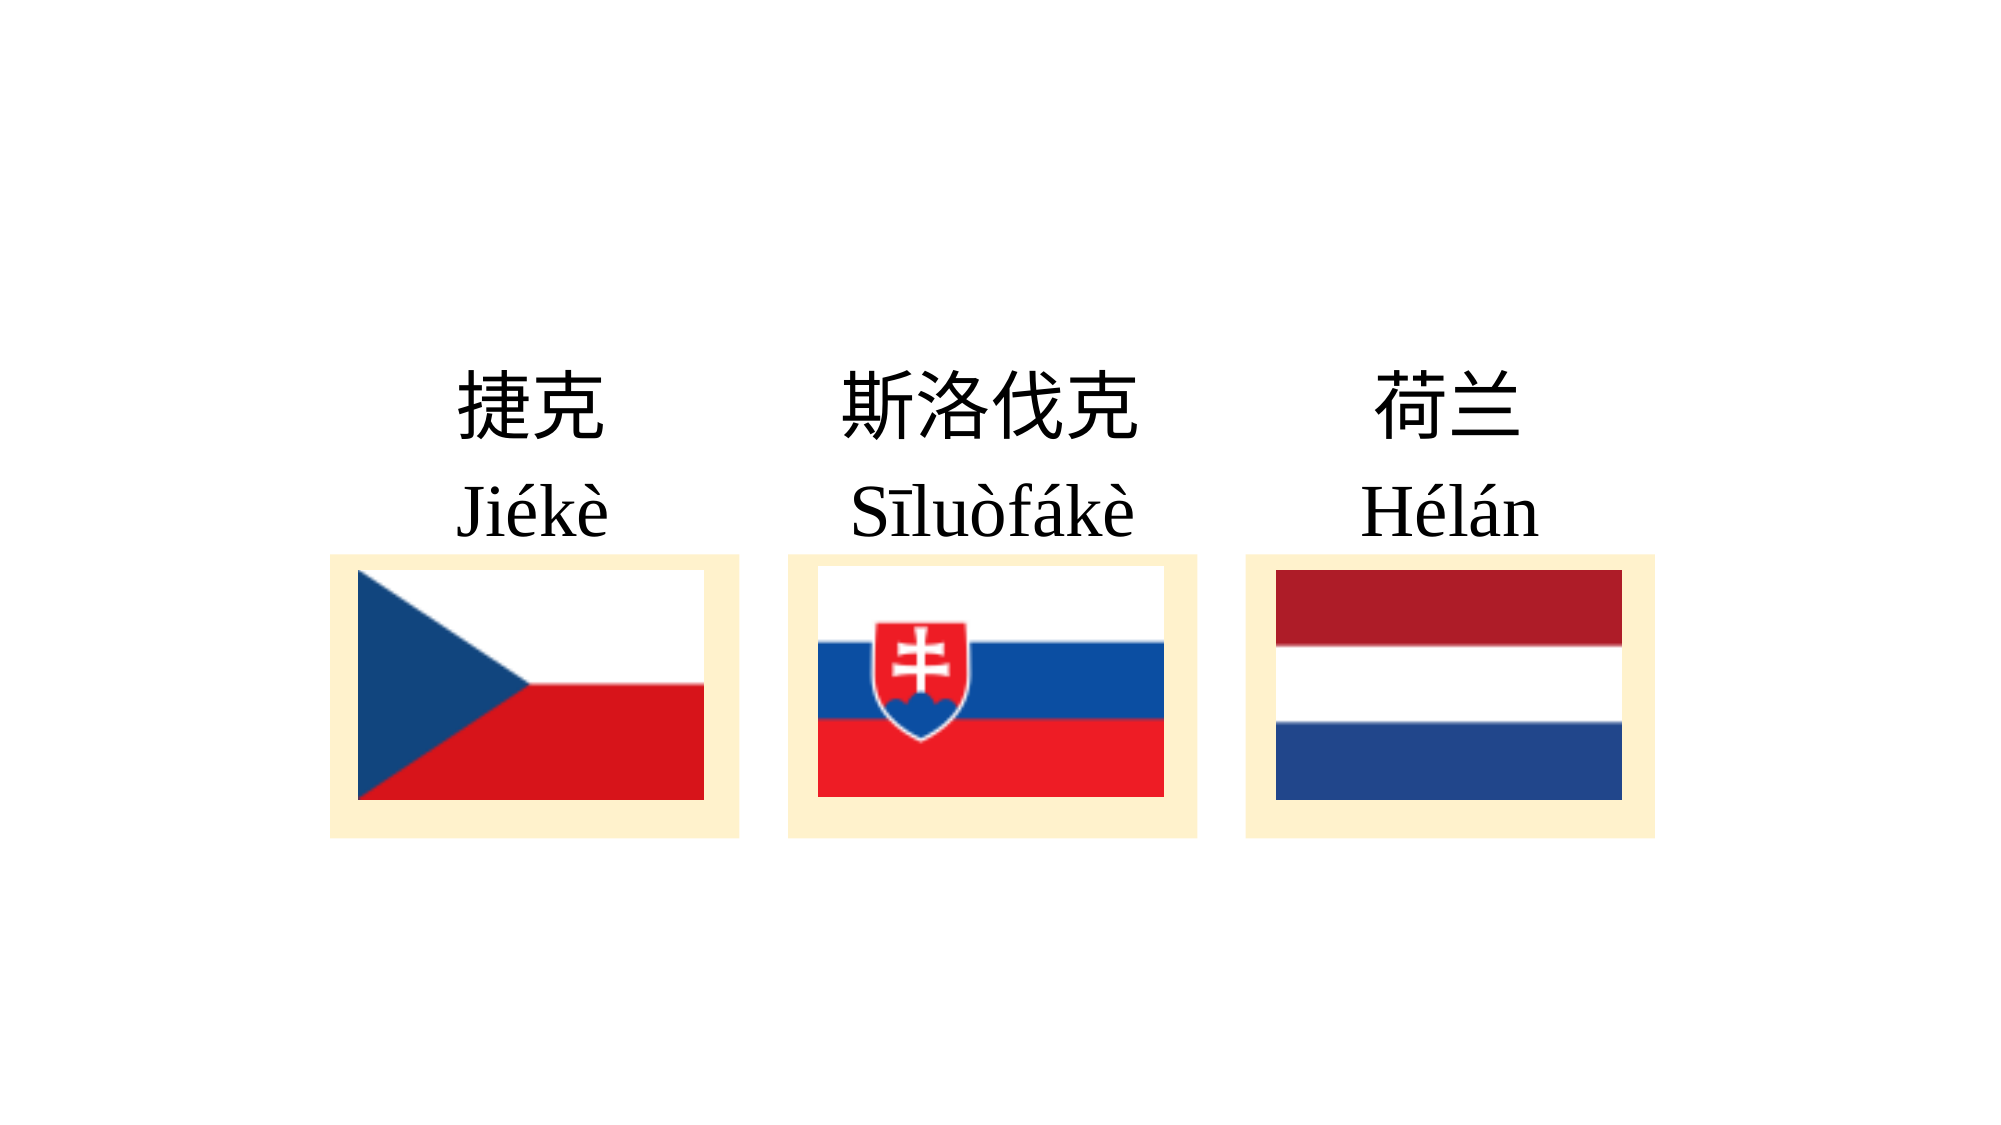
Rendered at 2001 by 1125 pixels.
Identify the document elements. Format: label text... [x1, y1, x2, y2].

text_box Hélán [1277, 454, 1623, 553]
text_box 斯洛伐克 [818, 351, 1164, 454]
text_box Jiékè [360, 454, 706, 553]
picture [358, 570, 704, 800]
text_box [1245, 553, 1656, 839]
text_box Sīluòfákè [796, 454, 1189, 553]
text_box [787, 553, 1198, 839]
picture [1275, 570, 1622, 800]
text_box [329, 553, 740, 839]
picture [818, 566, 1164, 797]
text_box 荷兰 [1275, 351, 1621, 457]
text_box 捷克 [358, 351, 704, 457]
